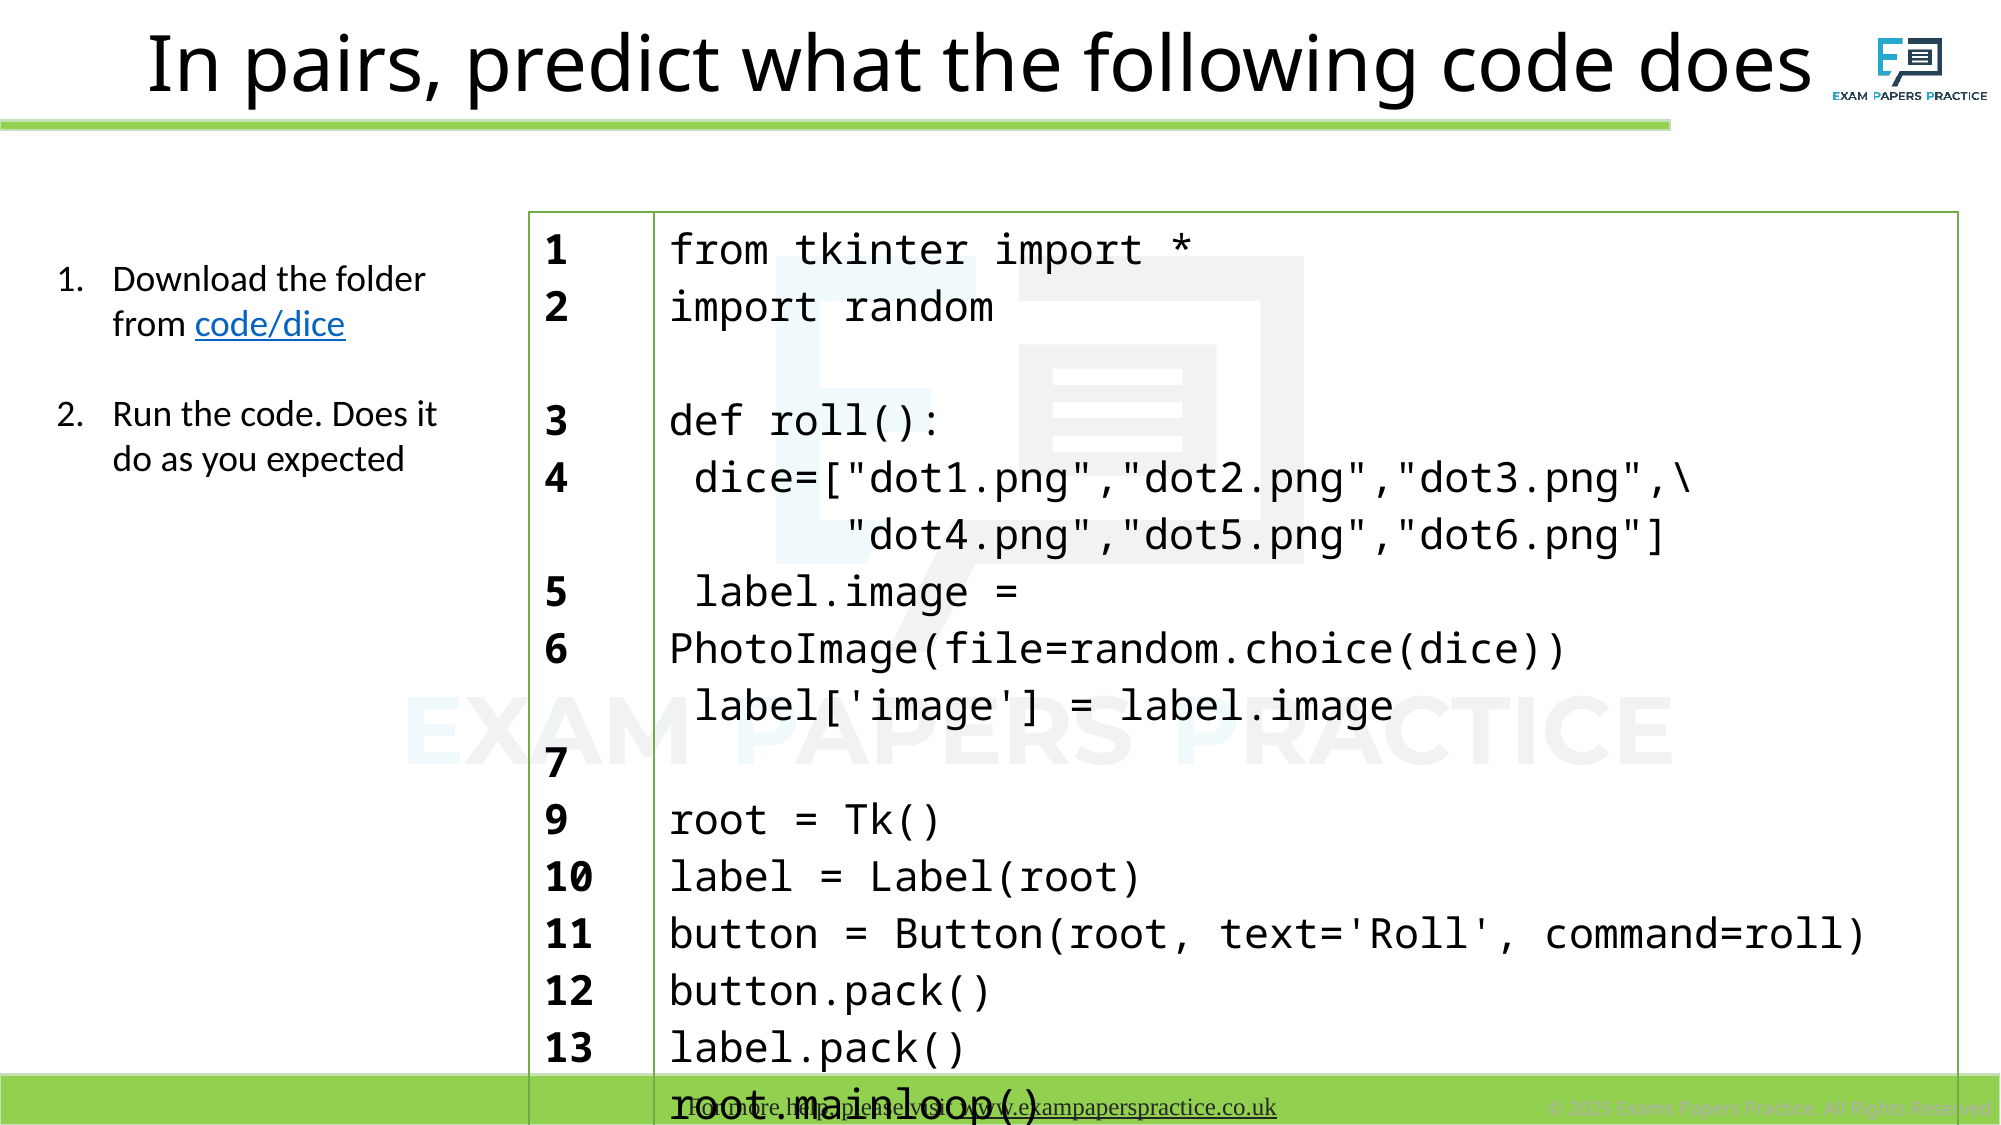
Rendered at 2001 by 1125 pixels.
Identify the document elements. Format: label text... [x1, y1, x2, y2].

text_box Download the folder from code/dice Run the code. Does it do as you expected [41, 246, 456, 487]
table_header 1 2 3 4 5 6 7 9 10 11 12 13 [530, 213, 653, 1125]
title In pairs, predict what the following code does [132, 11, 1858, 121]
table_header from tkinter import * import random def roll(): dice=["dot1.png","dot2.png","dot3.png",\ "dot4.png","dot5.png","dot6.png"] label.image = PhotoImage(file=random.choice(dice)) label['image'] = label.image root = Tk() label = Label(root) button = Button(root, text='Roll', command=roll) button.pack() label.pack() root.mainloop() [655, 213, 1957, 1125]
